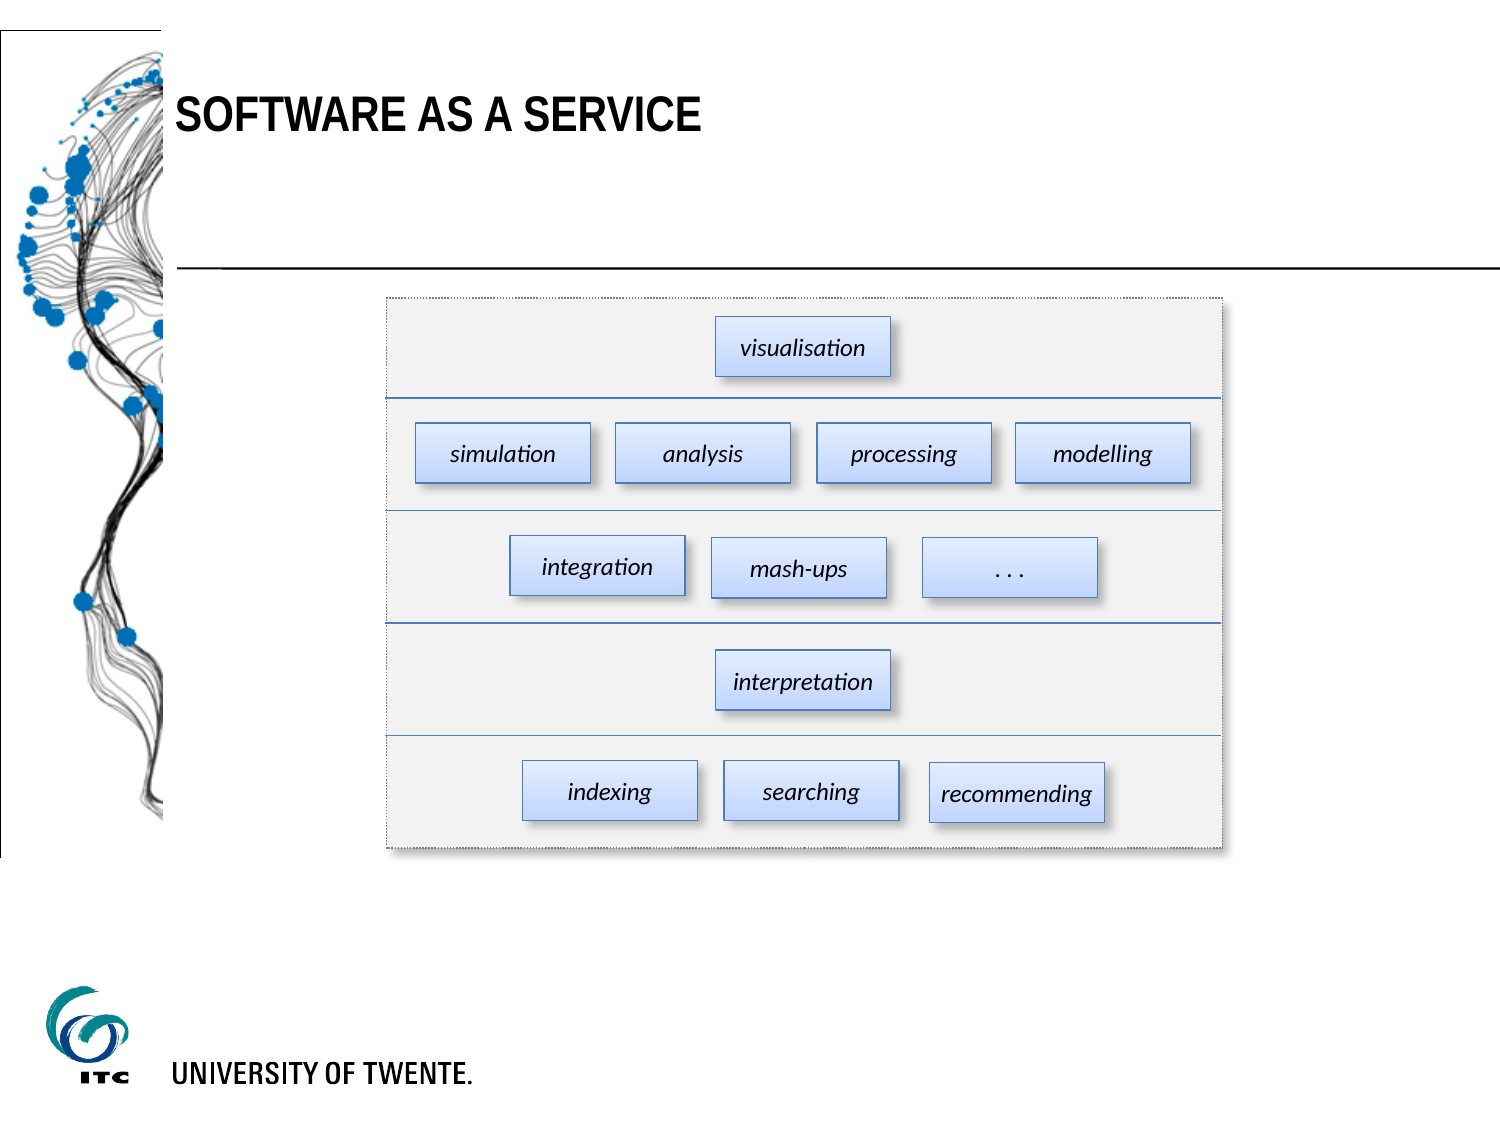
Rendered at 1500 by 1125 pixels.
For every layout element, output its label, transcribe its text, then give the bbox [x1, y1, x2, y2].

text_box visualisation [715, 316, 891, 377]
text_box modelling [1015, 422, 1191, 483]
text_box [386, 739, 1223, 848]
picture [0, 30, 163, 858]
text_box [386, 297, 1223, 400]
text_box searching [723, 760, 899, 821]
text_box [386, 627, 1223, 737]
text_box mash-ups [711, 537, 887, 598]
text_box interpretation [715, 650, 891, 711]
text_box integration [510, 535, 685, 596]
text_box [386, 402, 1223, 512]
text_box . . . [922, 537, 1098, 598]
picture [45, 985, 129, 1084]
text_box analysis [615, 422, 791, 483]
text_box simulation [415, 422, 591, 483]
title Software as a Service [174, 49, 1451, 143]
text_box recommending [929, 762, 1105, 823]
text_box [386, 514, 1223, 625]
text_box indexing [522, 760, 698, 821]
text_box processing [816, 422, 992, 483]
